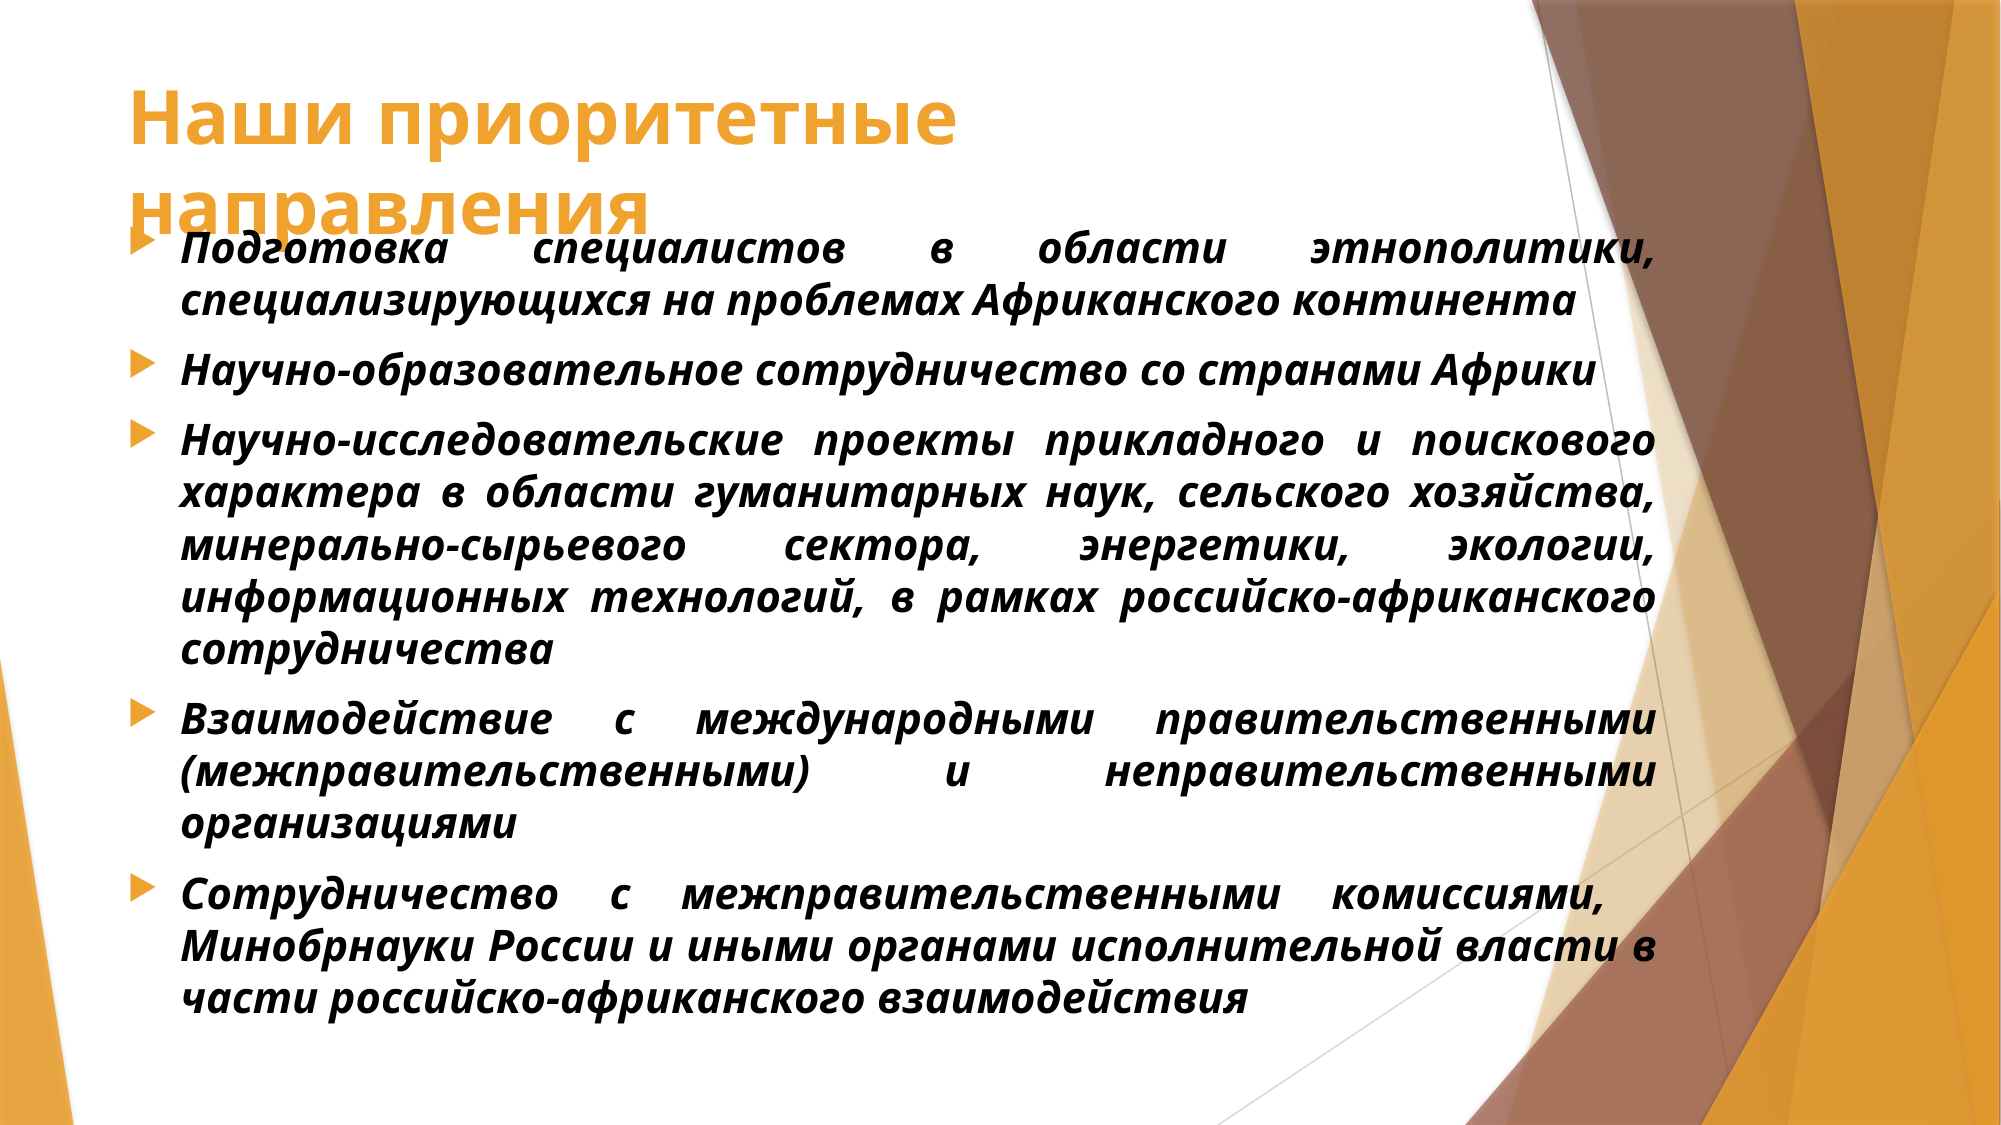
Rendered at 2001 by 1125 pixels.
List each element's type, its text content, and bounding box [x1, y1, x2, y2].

list Подготовка специалистов в области этнополитики, специализирующихся на проблемах Африканского континента Научно-образовательное сотрудничество со странами Африки Научно-исследовательские проекты прикладного и поискового характера в области гуманитарных наук, сельского хозяйства, минерально-сырьевого сектора, энергетики, экологии, информационных технологий, в рамках российско-африканского сотрудничества Взаимодействие с международными правительственными (межправительственными) и неправительственными организациями Сотрудничество с межправительственными комиссиями, Минобрнауки России и иными органами исполнительной власти в части российско-африканского взаимодействия [112, 212, 1674, 1040]
title Наши приоритетные направления [112, 62, 1513, 212]
